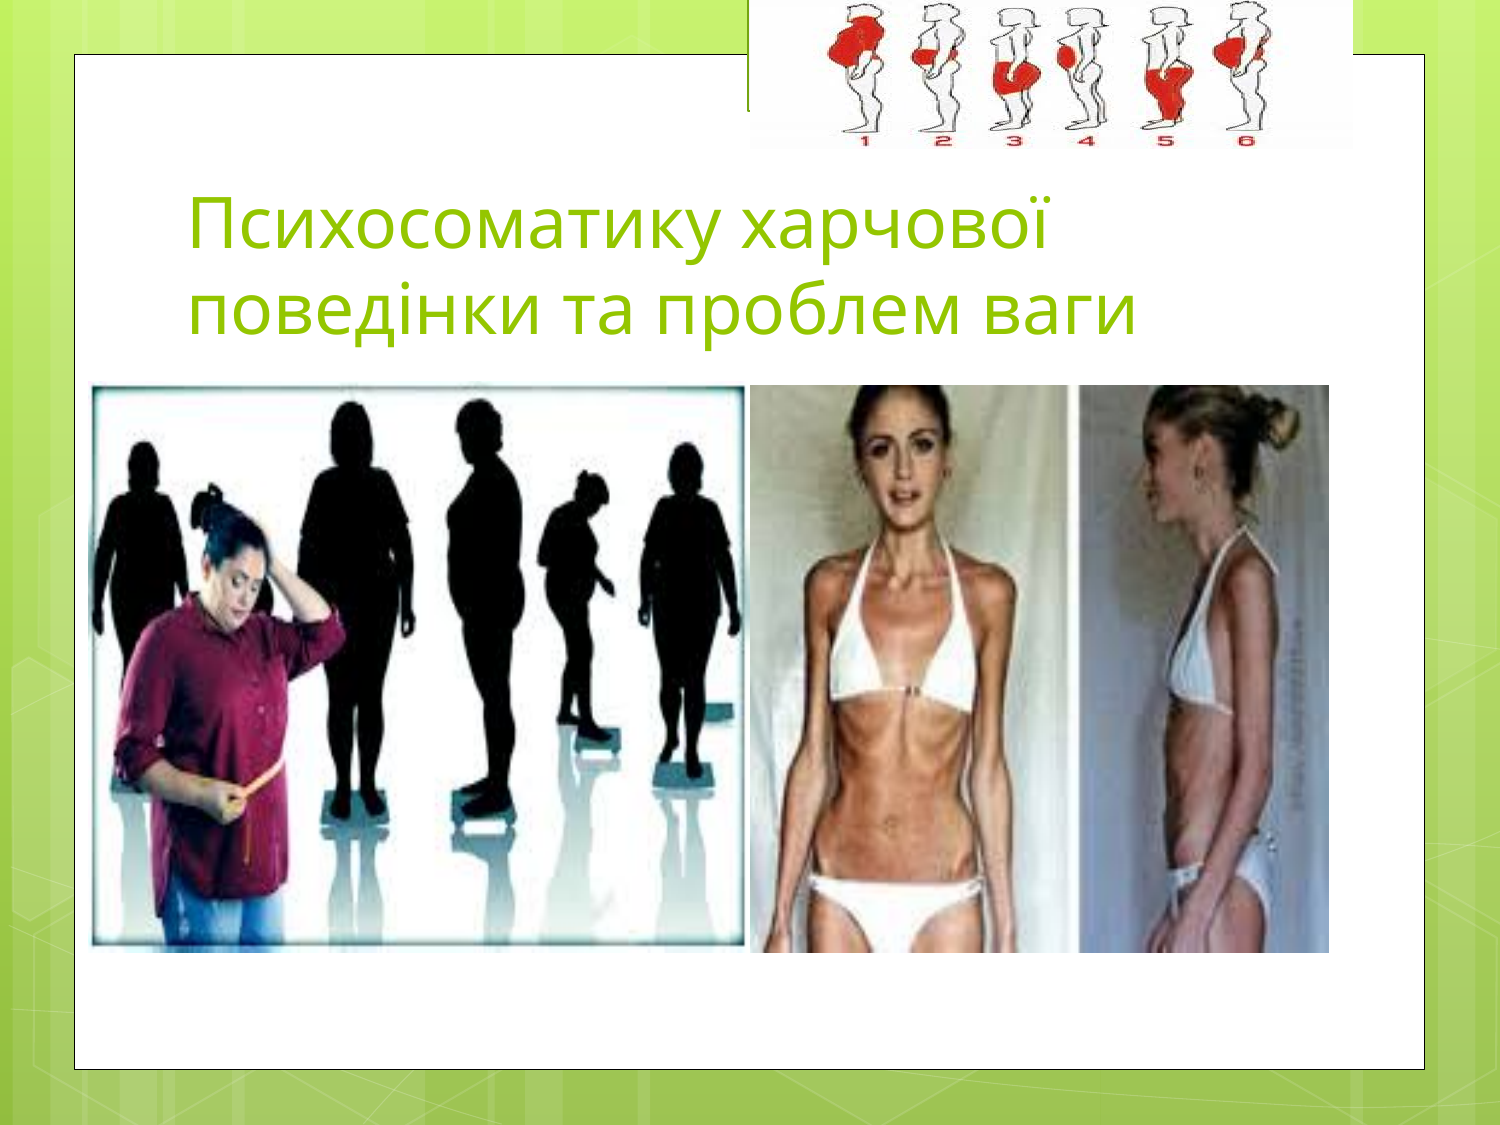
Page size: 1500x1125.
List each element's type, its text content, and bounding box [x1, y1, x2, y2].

title Психосоматику харчової поведінки та проблем ваги [171, 168, 1324, 357]
picture [88, 381, 1330, 953]
picture [749, 0, 1353, 150]
